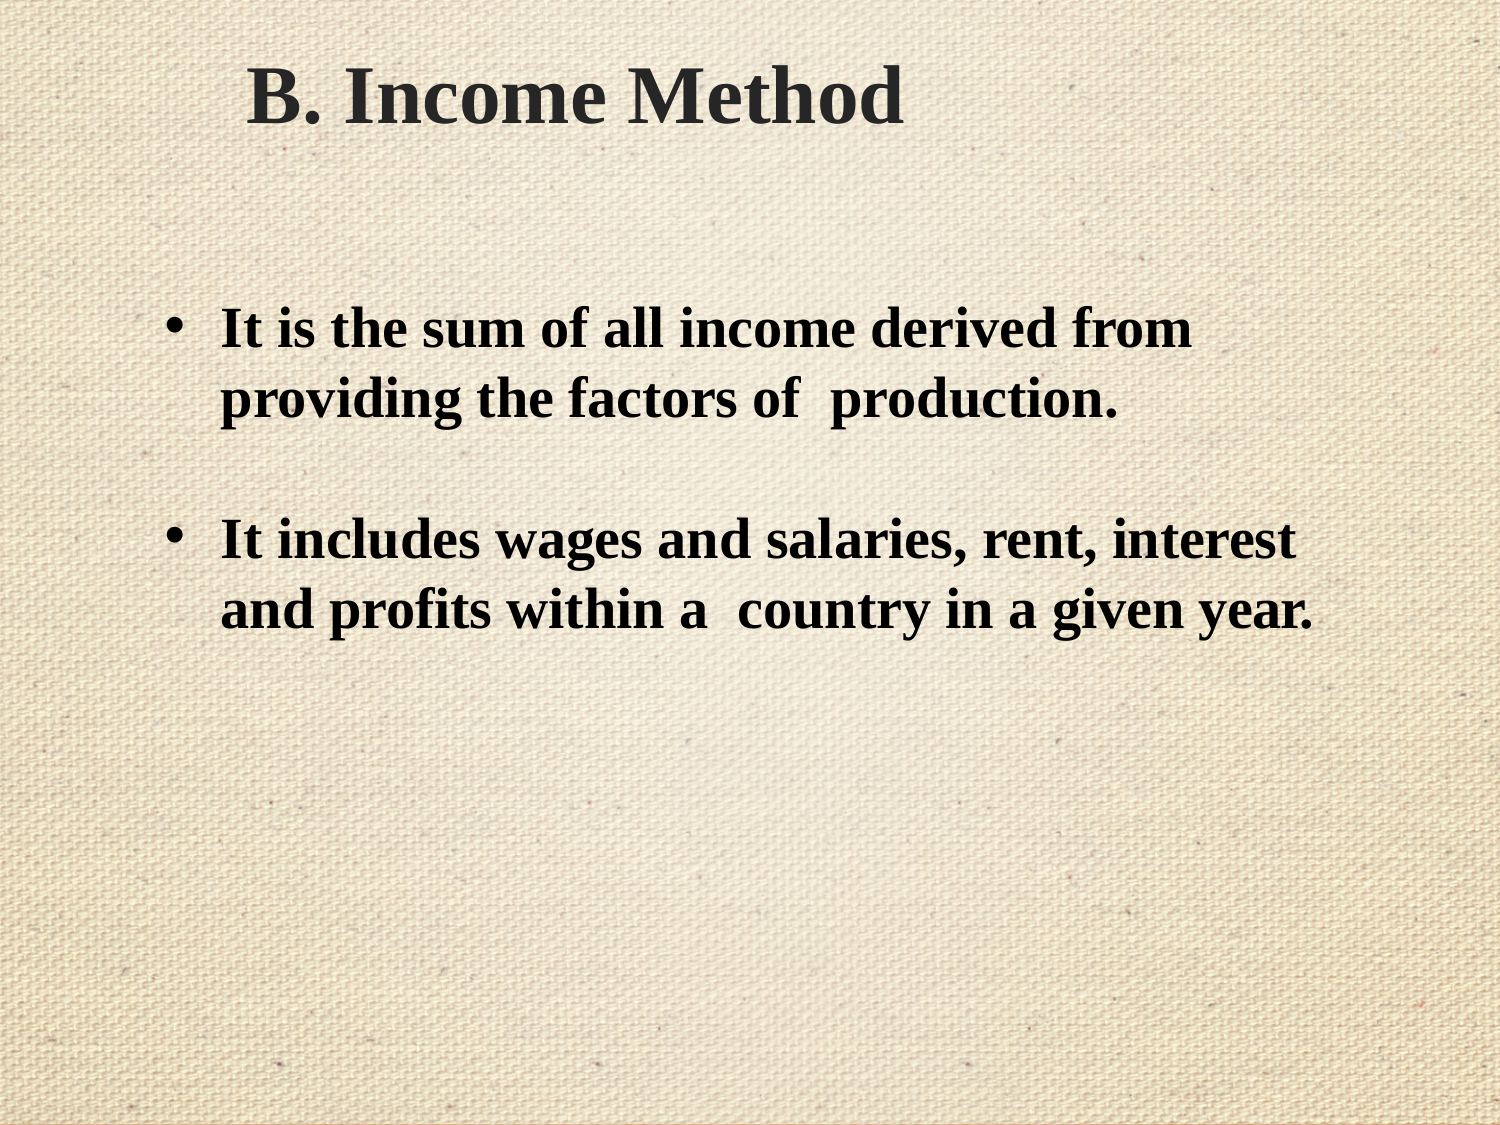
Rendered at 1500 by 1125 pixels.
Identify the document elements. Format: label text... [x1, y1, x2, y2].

text_box It is the sum of all income derived from providing the factors of production. It includes wages and salaries, rent, interest and profits within a country in a given year. [162, 287, 1388, 640]
title B. Income Method [112, 0, 1038, 185]
picture [0, 0, 1500, 1125]
